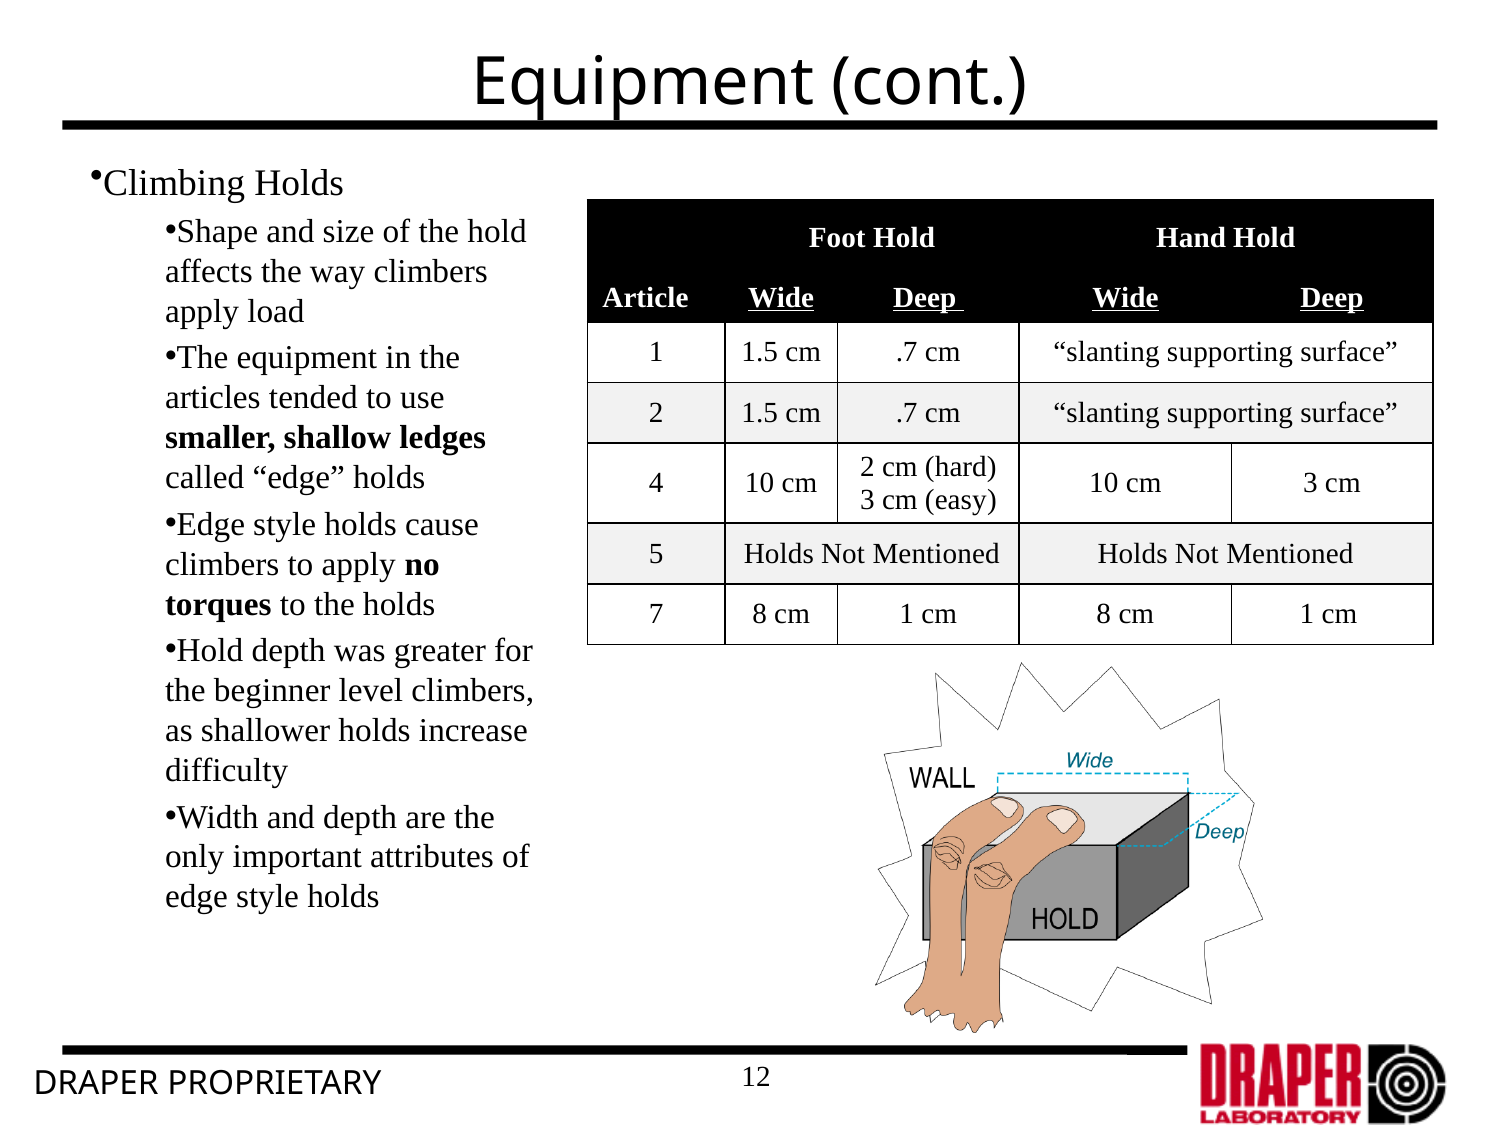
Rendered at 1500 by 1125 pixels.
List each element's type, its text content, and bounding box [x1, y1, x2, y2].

table_cell 2 [588, 383, 724, 442]
table_cell “slanting supporting surface” [1020, 383, 1432, 442]
table_header Hand Hold [1020, 201, 1432, 261]
table_cell .7 cm [838, 383, 1018, 442]
picture [1200, 1043, 1447, 1125]
table_cell “slanting supporting surface” [1020, 323, 1432, 382]
table_cell Holds Not Mentioned [1020, 524, 1432, 583]
table_cell 1.5 cm [726, 323, 837, 382]
table_cell 2 cm (hard) 3 cm (easy) [838, 444, 1018, 522]
table_cell Holds Not Mentioned [726, 524, 1018, 583]
table_cell 8 cm [1020, 585, 1231, 644]
picture [874, 662, 1263, 1034]
title Equipment (cont.) [112, 0, 1388, 126]
table_cell 1.5 cm [726, 383, 837, 442]
table_cell 3 cm [1232, 444, 1432, 522]
table_cell Wide [1020, 261, 1231, 321]
list Climbing Holds Shape and size of the hold affects the way climbers apply load The equipment in the articles tended to use smaller, shallow ledges called “edge” holds Edge style holds cause climbers to apply no torques to the holds Hold depth was greater for the beginner level climbers, as shallower holds increase difficulty Width and depth are the only important attributes of edge style holds [74, 149, 569, 995]
table_cell Deep [1232, 261, 1432, 321]
table_cell 1 cm [1232, 585, 1432, 644]
table_header Foot Hold [726, 201, 1018, 261]
table_cell 8 cm [726, 585, 837, 644]
table_cell 4 [588, 444, 724, 522]
table_cell Wide [726, 261, 837, 321]
table_cell .7 cm [838, 323, 1018, 382]
table_cell 10 cm [1020, 444, 1231, 522]
table_cell 10 cm [726, 444, 837, 522]
slide_number 12 [599, 1049, 913, 1125]
table_cell 7 [588, 585, 724, 644]
table_cell 1 [588, 323, 724, 382]
table_cell 1 cm [838, 585, 1018, 644]
table_header Article [588, 201, 724, 321]
table_cell Deep [838, 261, 1018, 321]
table_cell 5 [588, 524, 724, 583]
